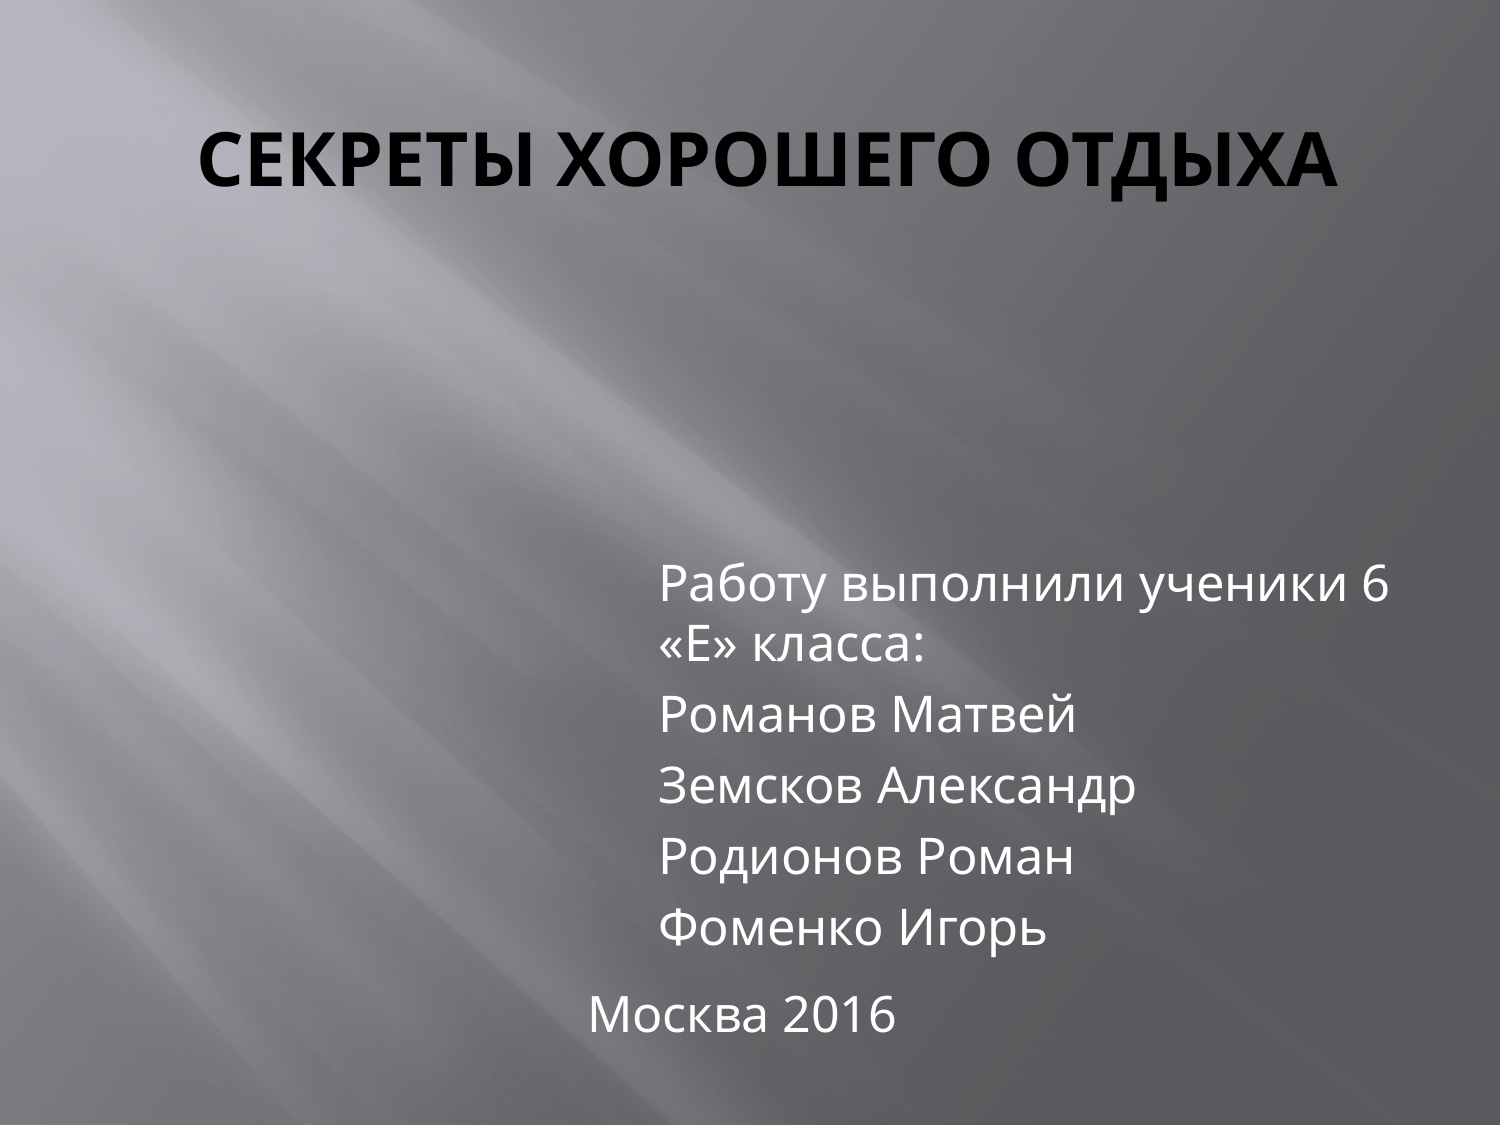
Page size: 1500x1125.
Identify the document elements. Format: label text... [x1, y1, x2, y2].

text_box Москва 2016 [572, 974, 963, 1093]
subtitle Работу выполнили ученики 6 «E» класса: Романов Матвей Земсков Александр Родионов Роман Фоменко Игорь [643, 543, 1424, 965]
title СЕкреты хорошего отдыха [130, 78, 1406, 202]
